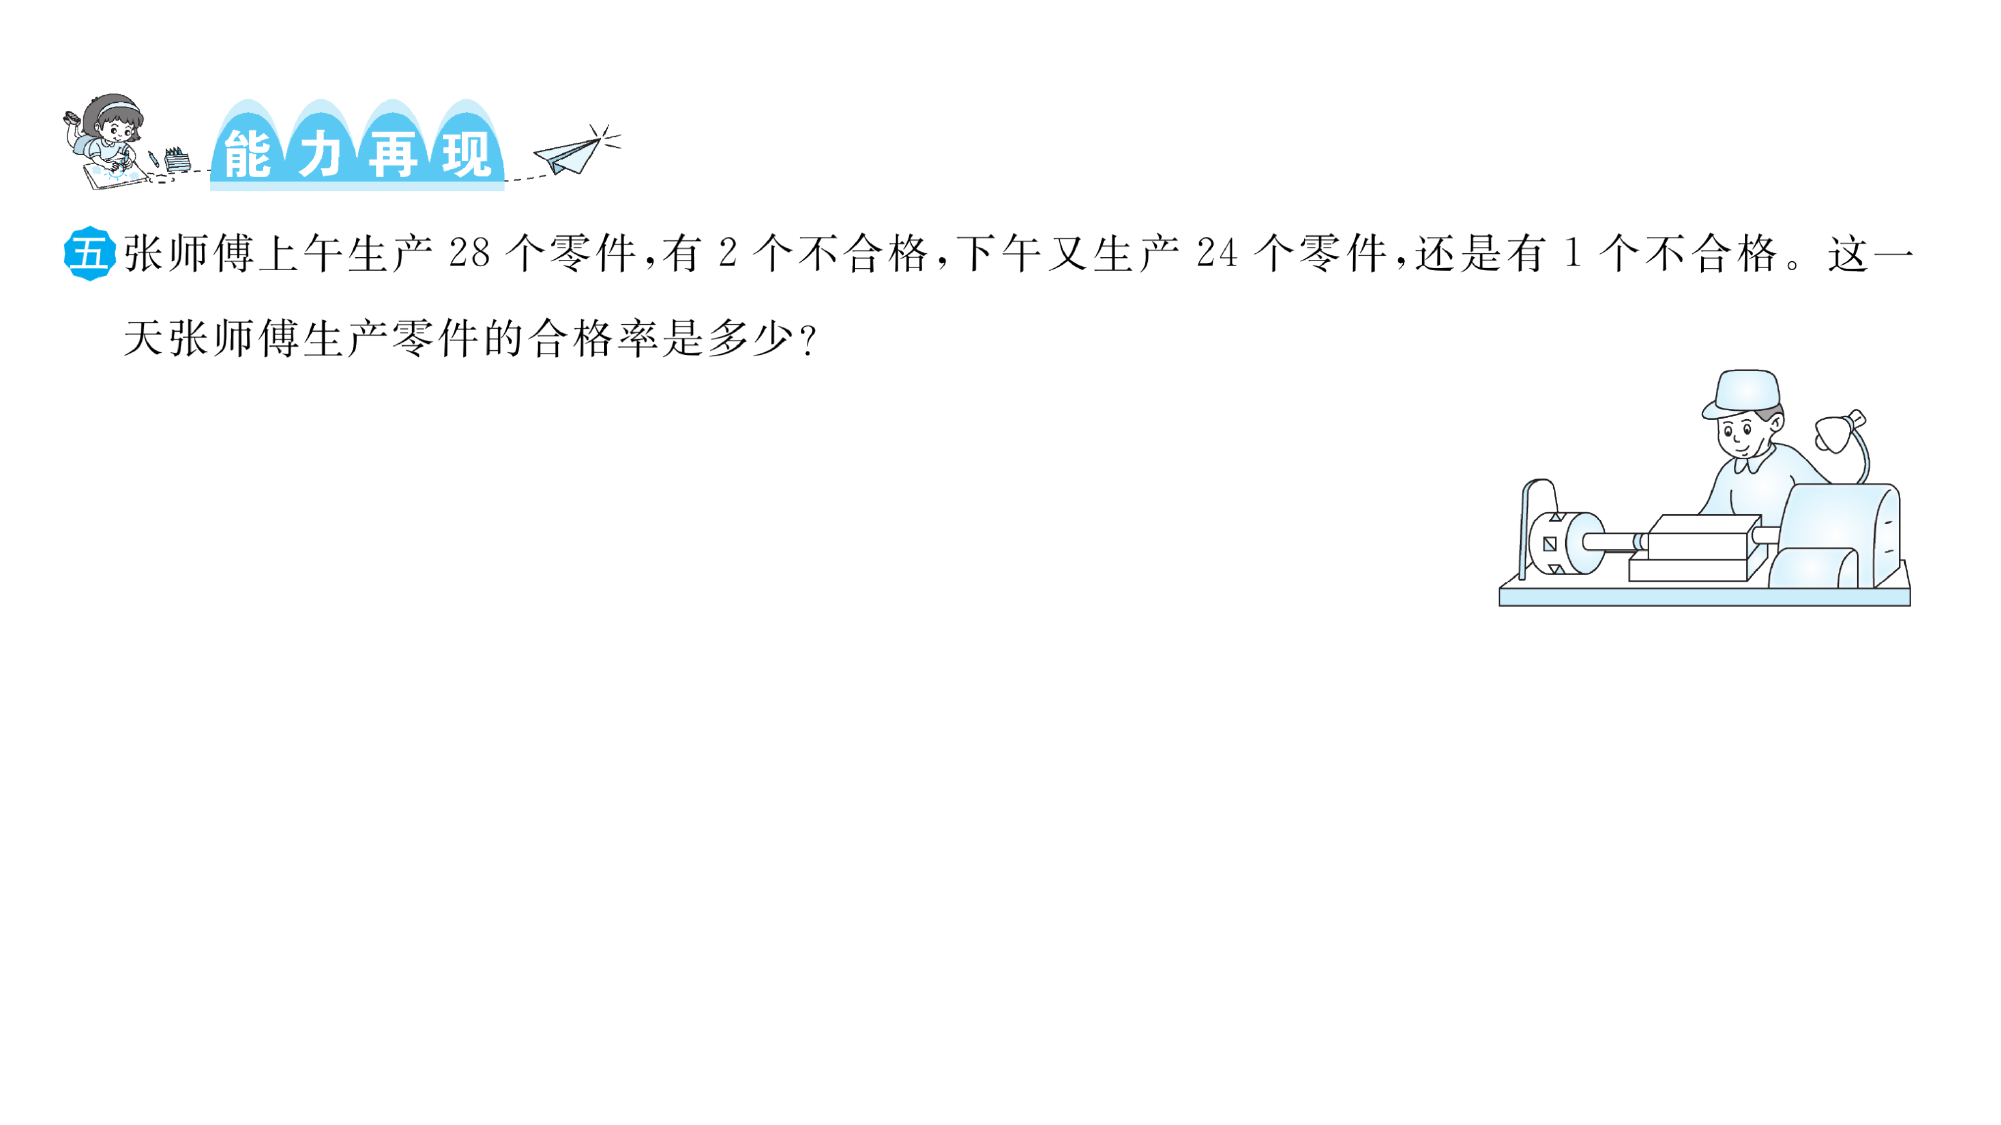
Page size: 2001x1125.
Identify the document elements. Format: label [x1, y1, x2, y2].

picture [58, 58, 1949, 619]
